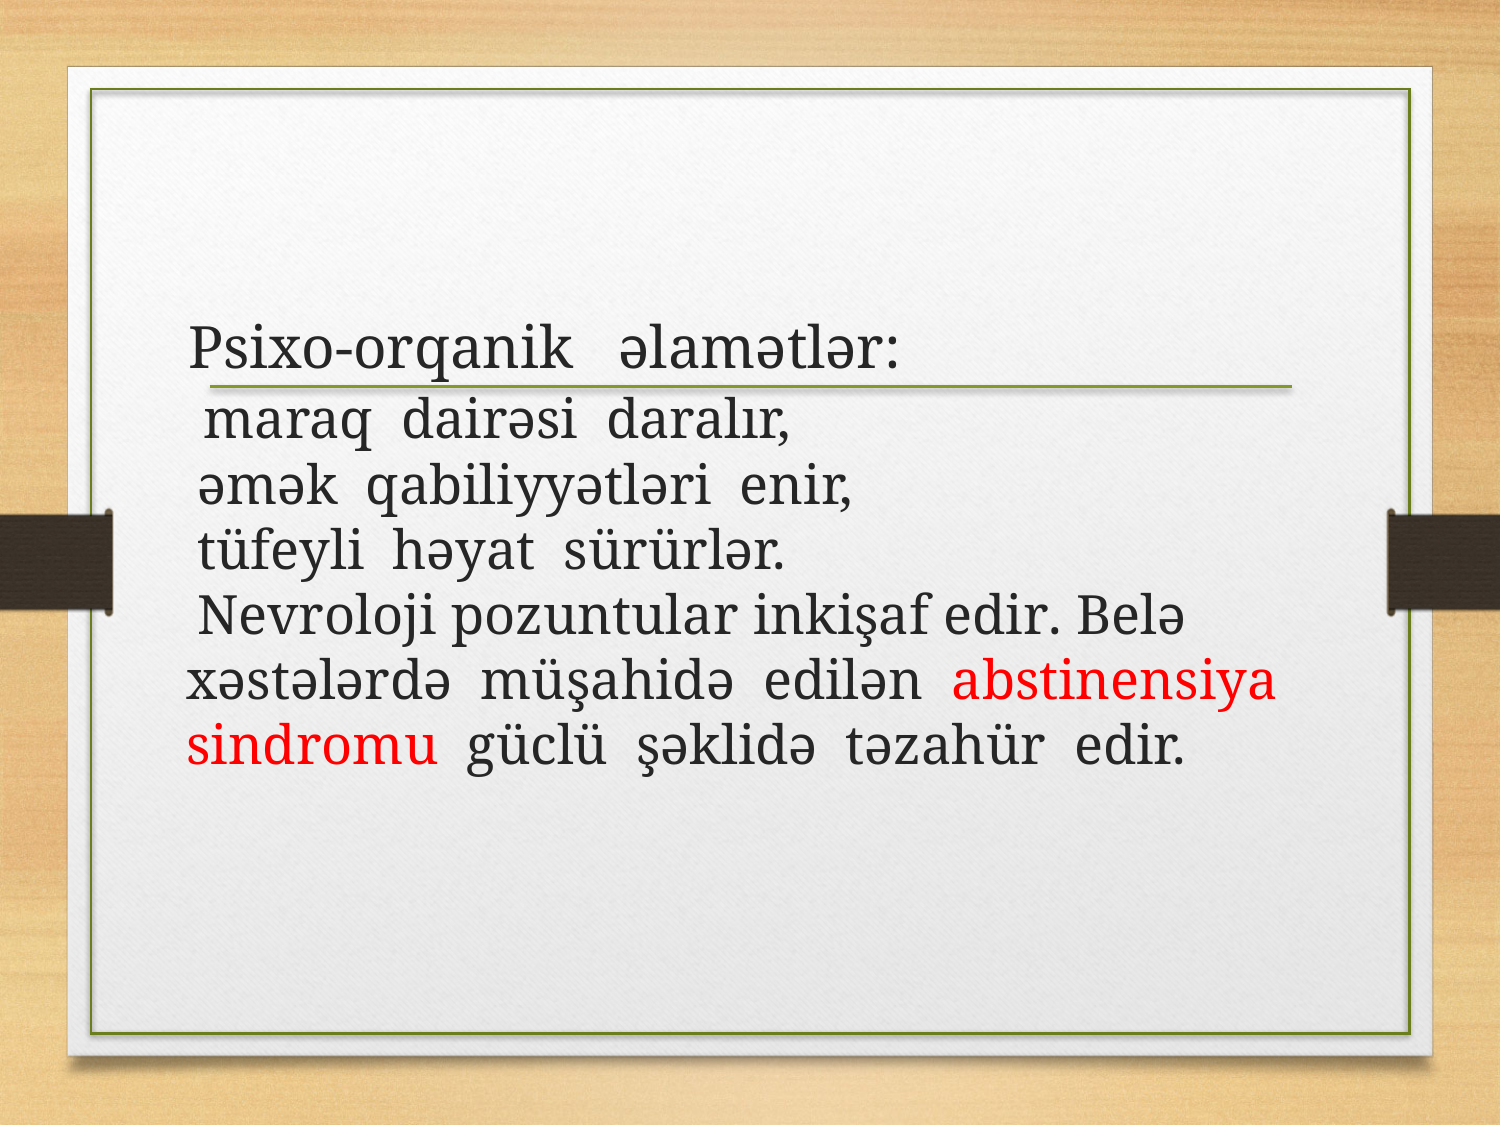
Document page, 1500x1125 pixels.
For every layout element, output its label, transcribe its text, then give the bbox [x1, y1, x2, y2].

picture [0, 0, 1500, 1125]
list Psixo-orqanik əlamətlər: maraq dairəsi daralır, əmək qabiliyyətləri enir, tüfeyli həyat sürürlər. Nevroloji pozuntular inkişaf edir. Belə xəstələrdə müşahidə edilən abstinensiya sindromu güclü şəklidə təzahür edir. [112, 302, 1402, 1125]
